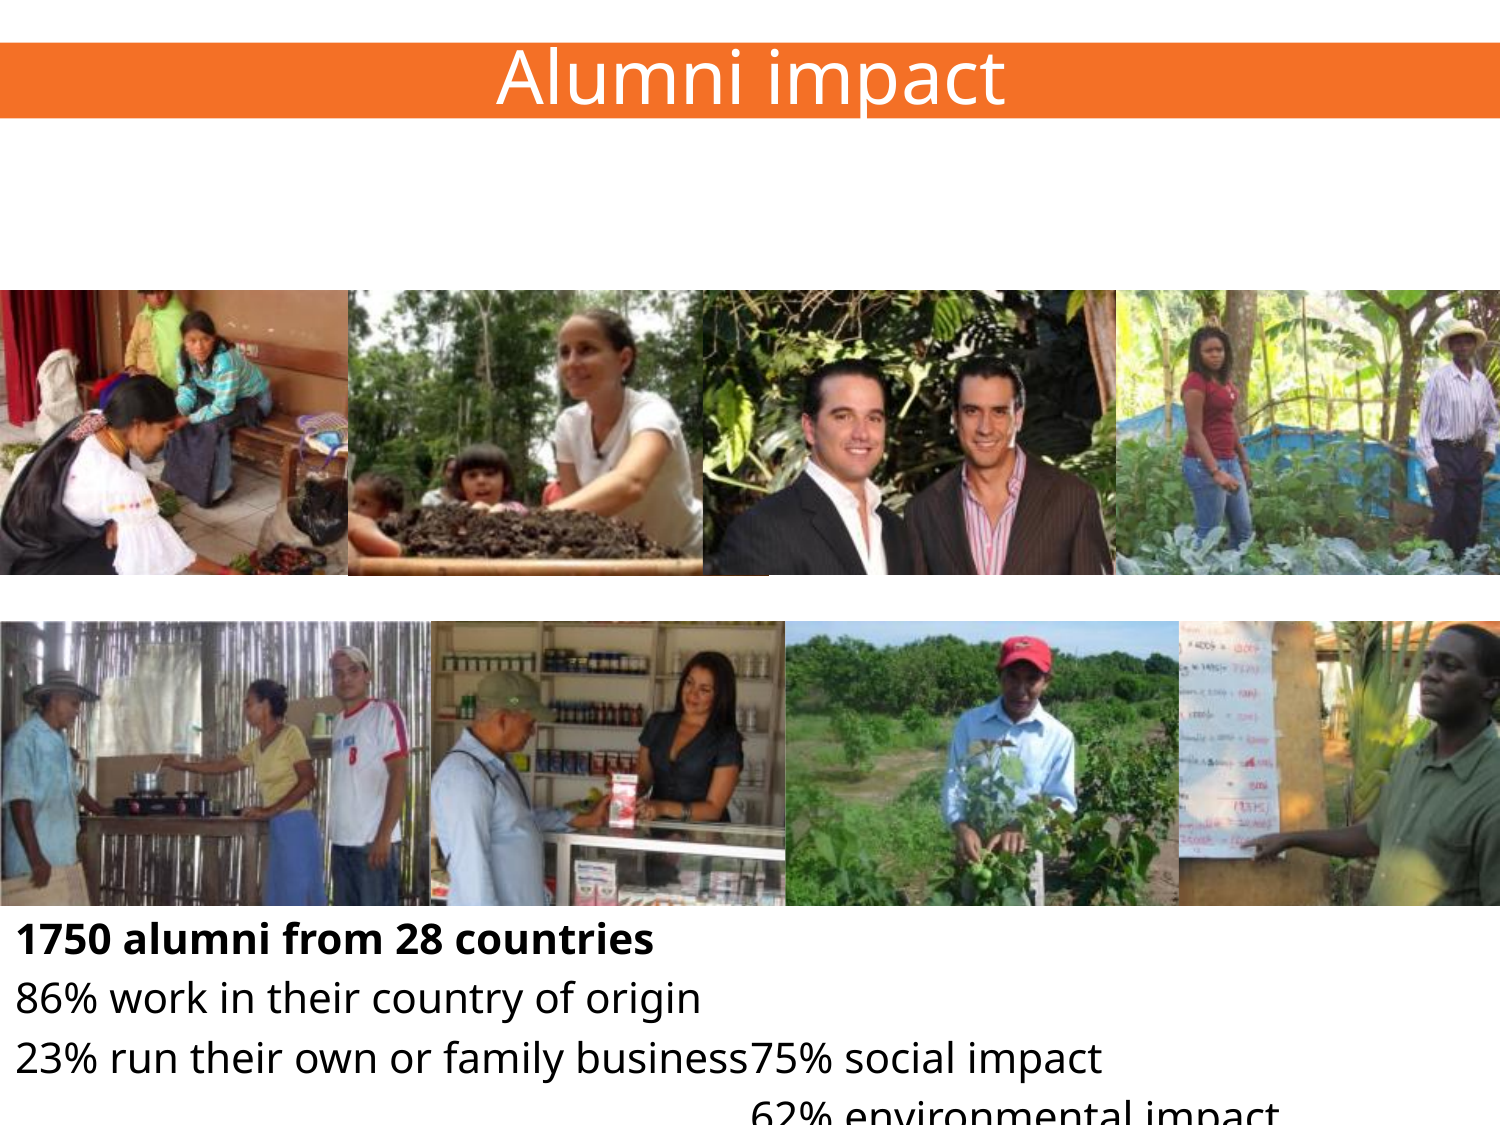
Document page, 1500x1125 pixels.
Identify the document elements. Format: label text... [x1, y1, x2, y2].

picture [0, 621, 1500, 906]
title Alumni impact [76, 0, 1427, 149]
picture [0, 290, 1500, 576]
list 1750 alumni from 28 countries 86% work in their country of origin 23% run their own or family business 75% social impact 62% environmental impact [0, 914, 1500, 1125]
